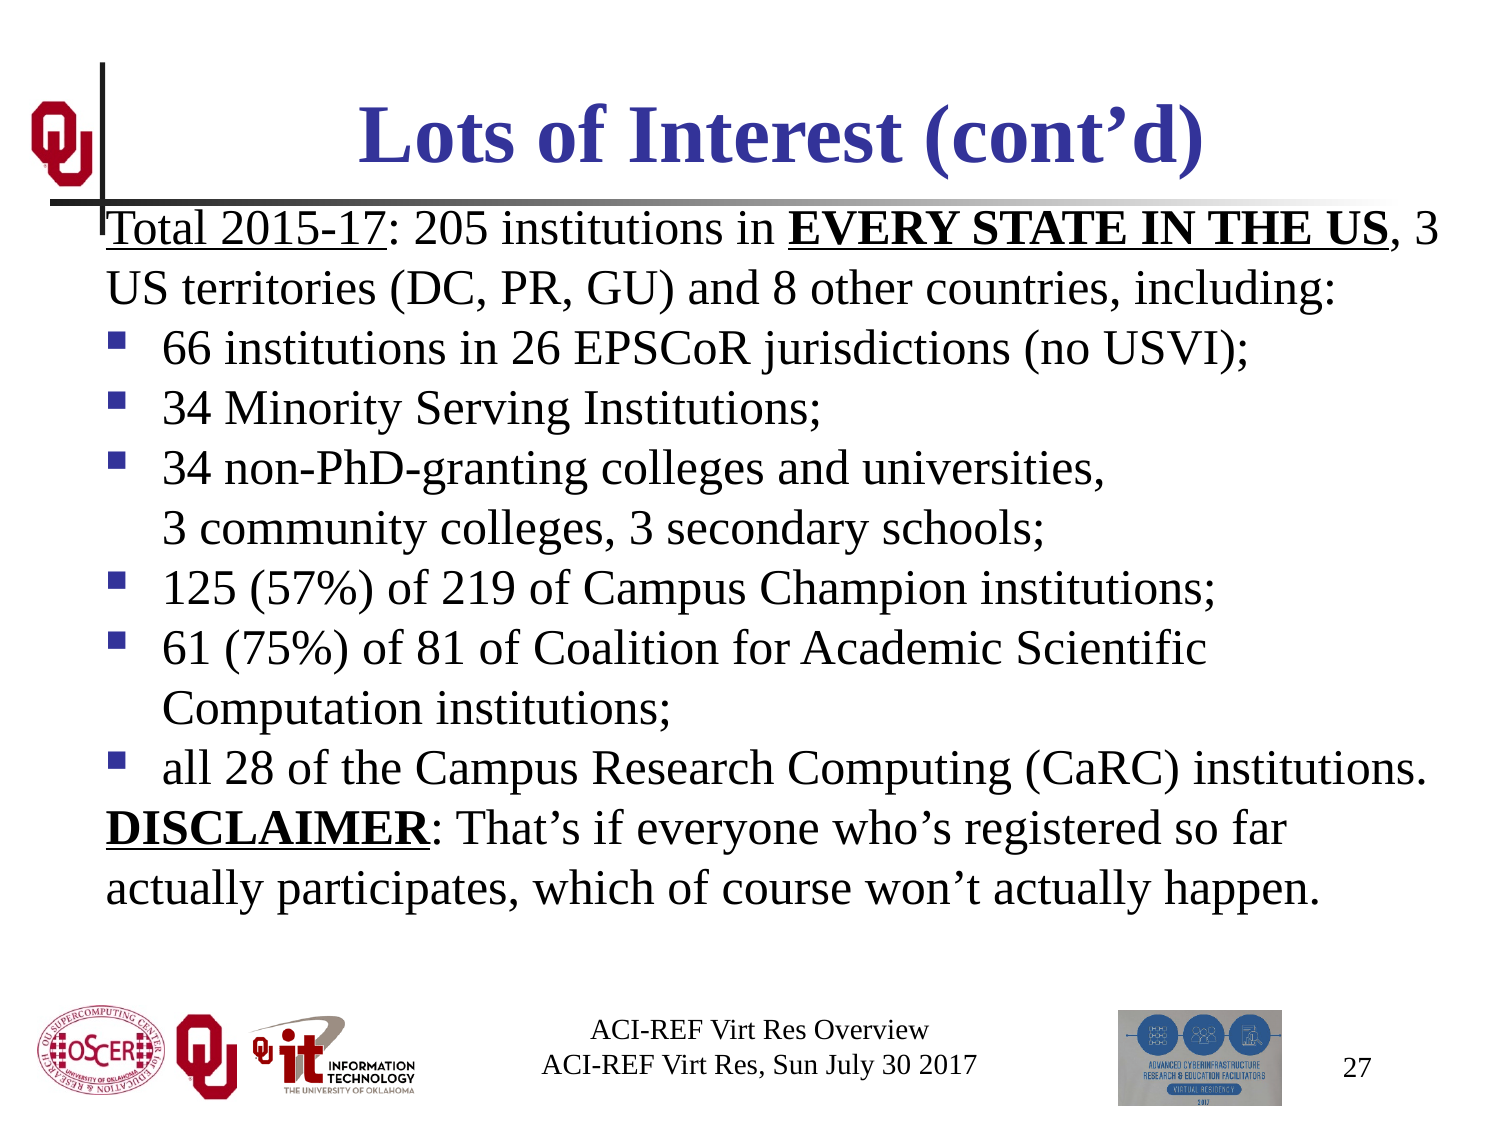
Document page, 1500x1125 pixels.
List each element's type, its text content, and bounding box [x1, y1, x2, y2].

picture [37, 1005, 165, 1095]
list Total 2015-17: 205 institutions in EVERY STATE IN THE US, 3 US territories (DC, PR, GU) and 8 other countries, including: 66 institutions in 26 EPSCoR jurisdictions (no USVI); 34 Minority Serving Institutions; 34 non-PhD-granting colleges and universities, 3 community colleges, 3 secondary schools; 125 (57%) of 219 of Campus Champion institutions; 61 (75%) of 81 of Coalition for Academic Scientific Computation institutions; all 28 of the Campus Research Computing (CaRC) institutions. DISCLAIMER: That’s if everyone who’s registered so far actually participates, which of course won’t actually happen. [90, 186, 1457, 950]
picture [174, 1005, 425, 1104]
slide_number 27 [1174, 1015, 1388, 1091]
picture [29, 99, 94, 189]
title Lots of Interest (cont’d) [124, 74, 1442, 186]
footer ACI-REF Virt Res Overview ACI-REF Virt Res, Sun July 30 2017 [431, 1012, 1088, 1088]
picture [1118, 1010, 1282, 1106]
